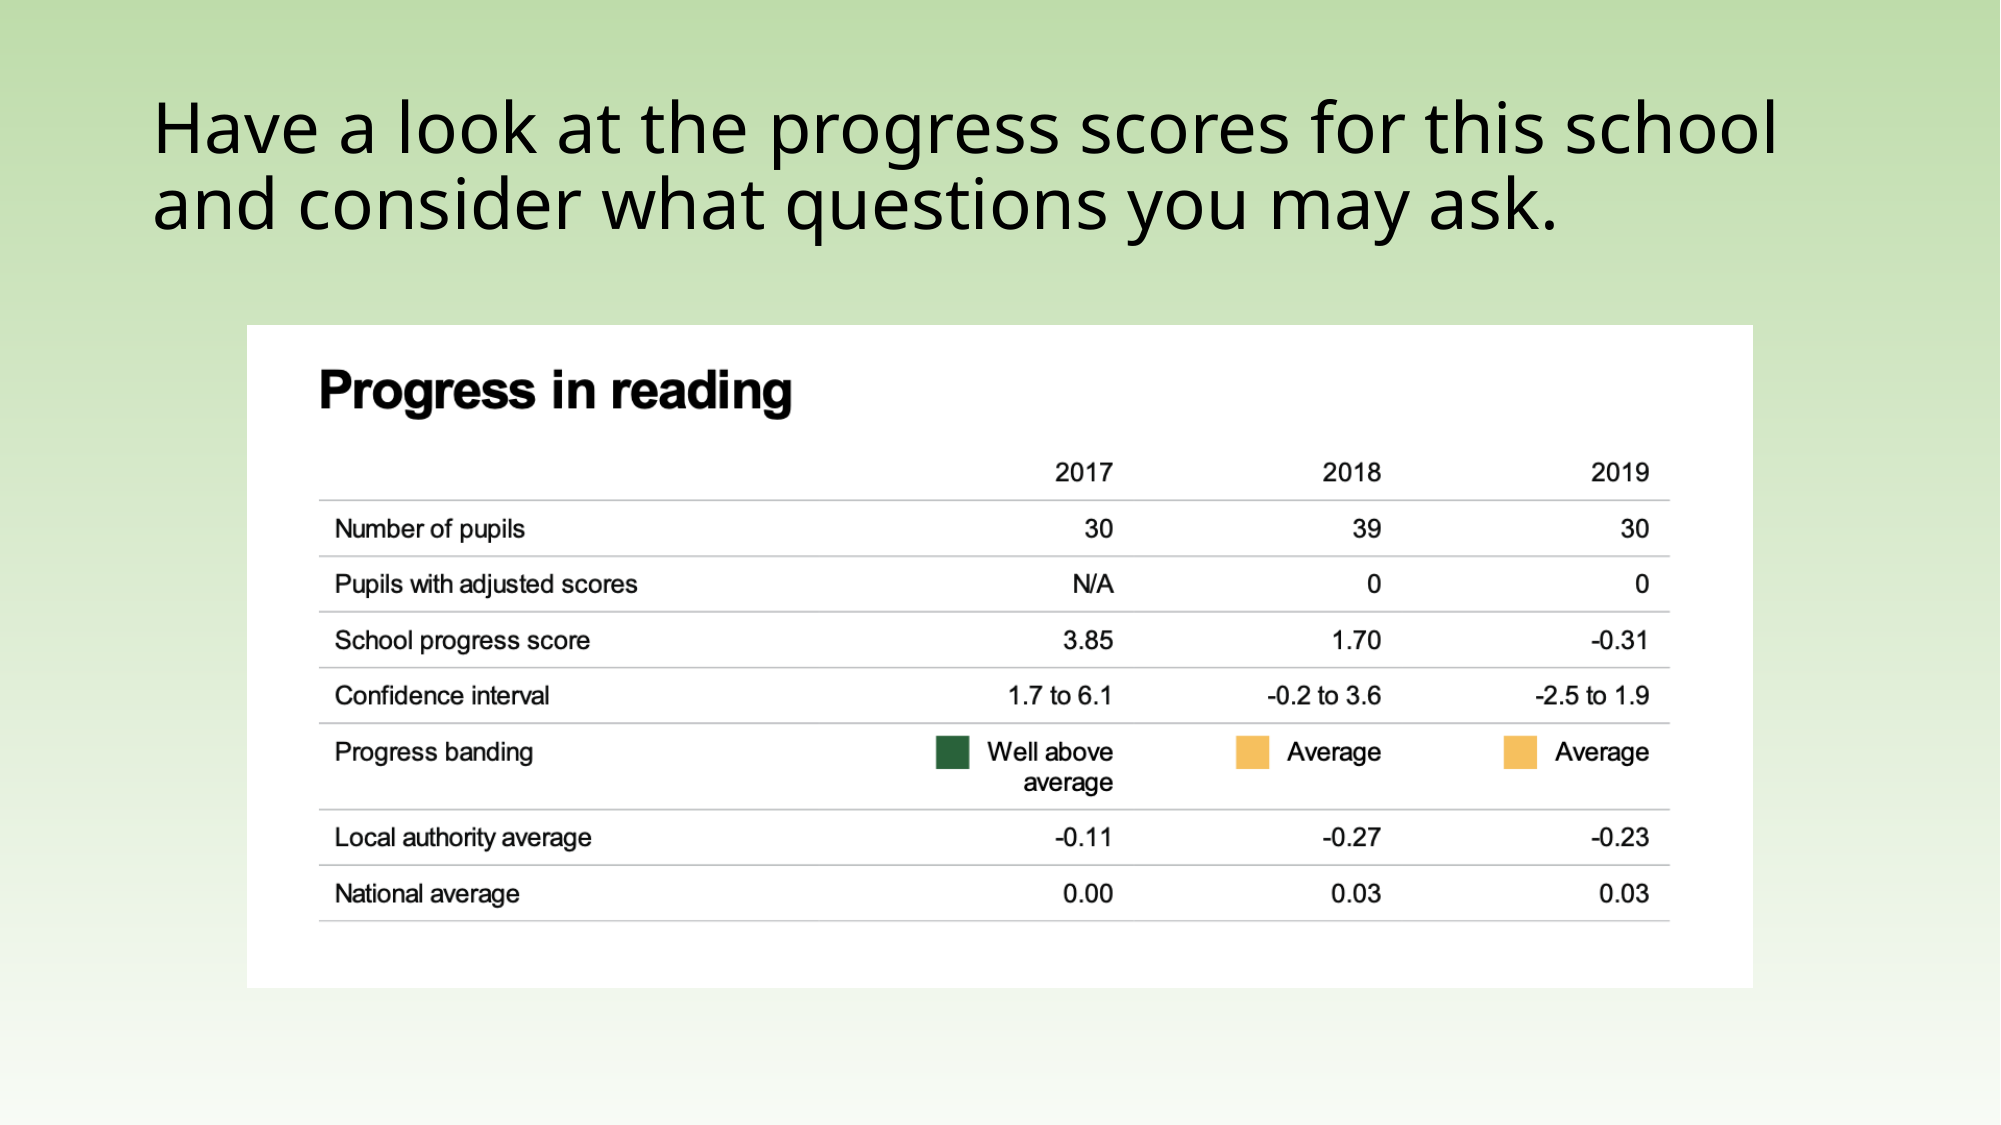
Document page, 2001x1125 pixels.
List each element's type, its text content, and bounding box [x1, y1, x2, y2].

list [247, 325, 1753, 988]
title Have a look at the progress scores for this school and consider what questions you may ask. [137, 59, 1863, 278]
